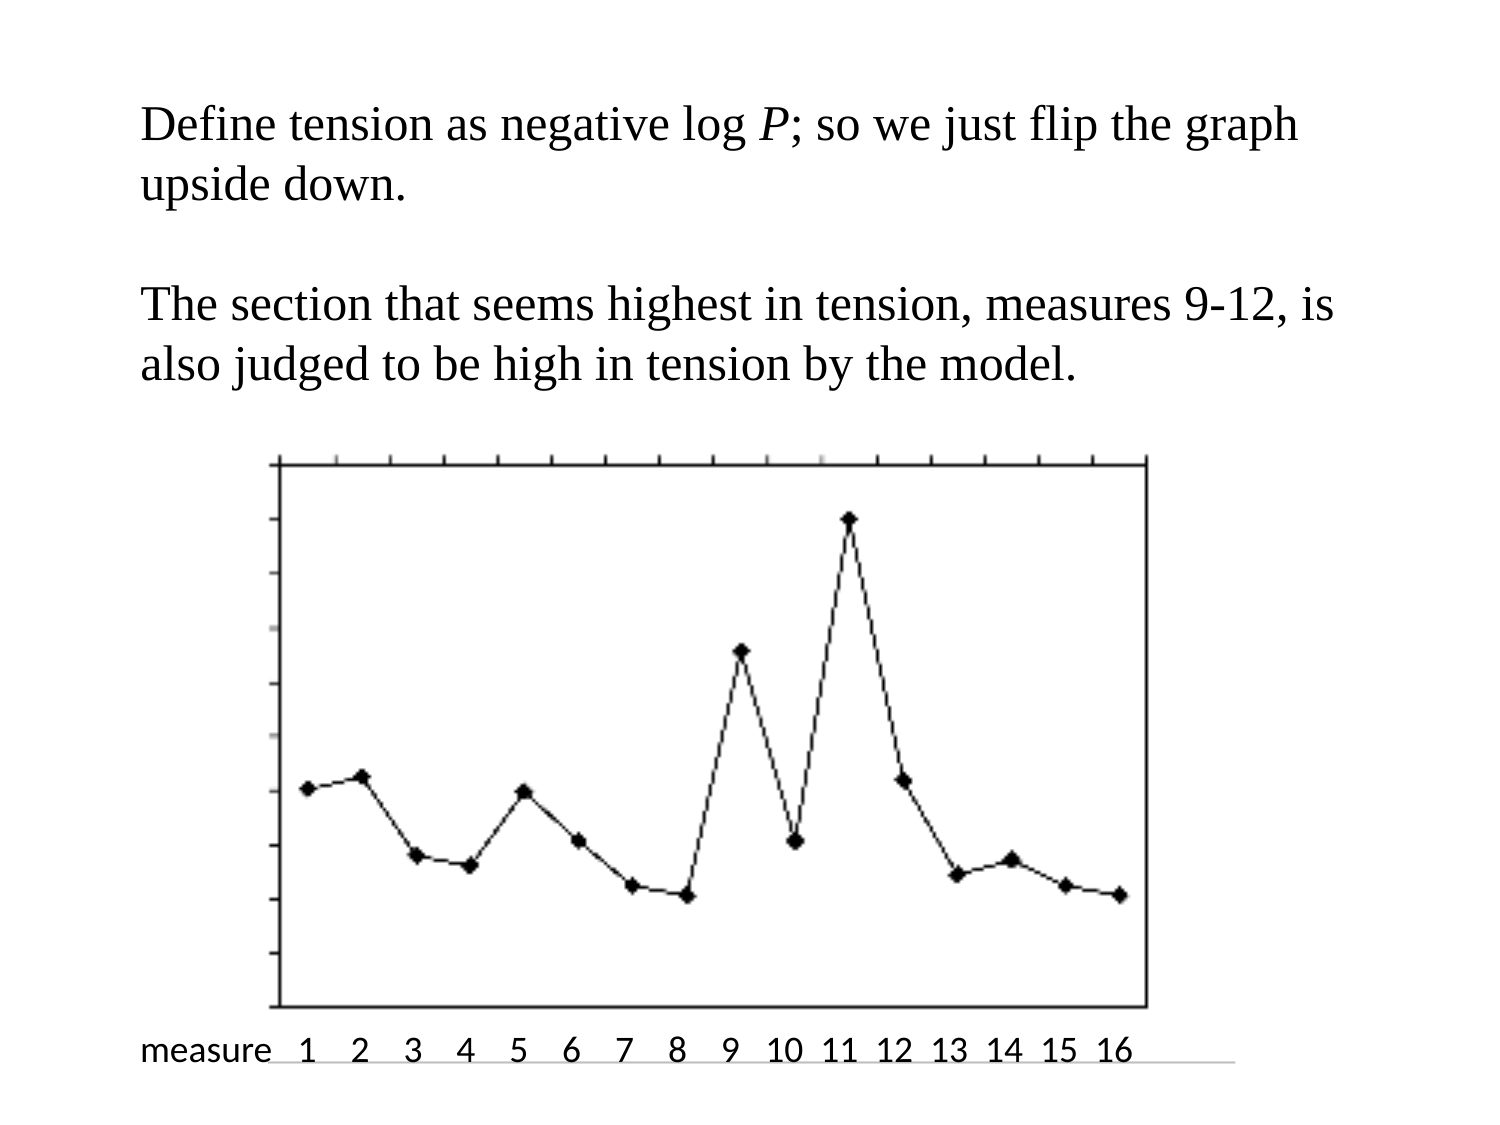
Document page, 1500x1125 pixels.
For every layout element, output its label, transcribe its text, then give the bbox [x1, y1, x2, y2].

text_box Define tension as negative log P; so we just flip the graph upside down. The section that seems highest in tension, measures 9-12, is also judged to be high in tension by the model. [125, 83, 1425, 398]
text_box measure 1 2 3 4 5 6 7 8 9 10 11 12 13 14 15 16 [125, 1017, 262, 1077]
picture [267, 449, 1236, 1076]
